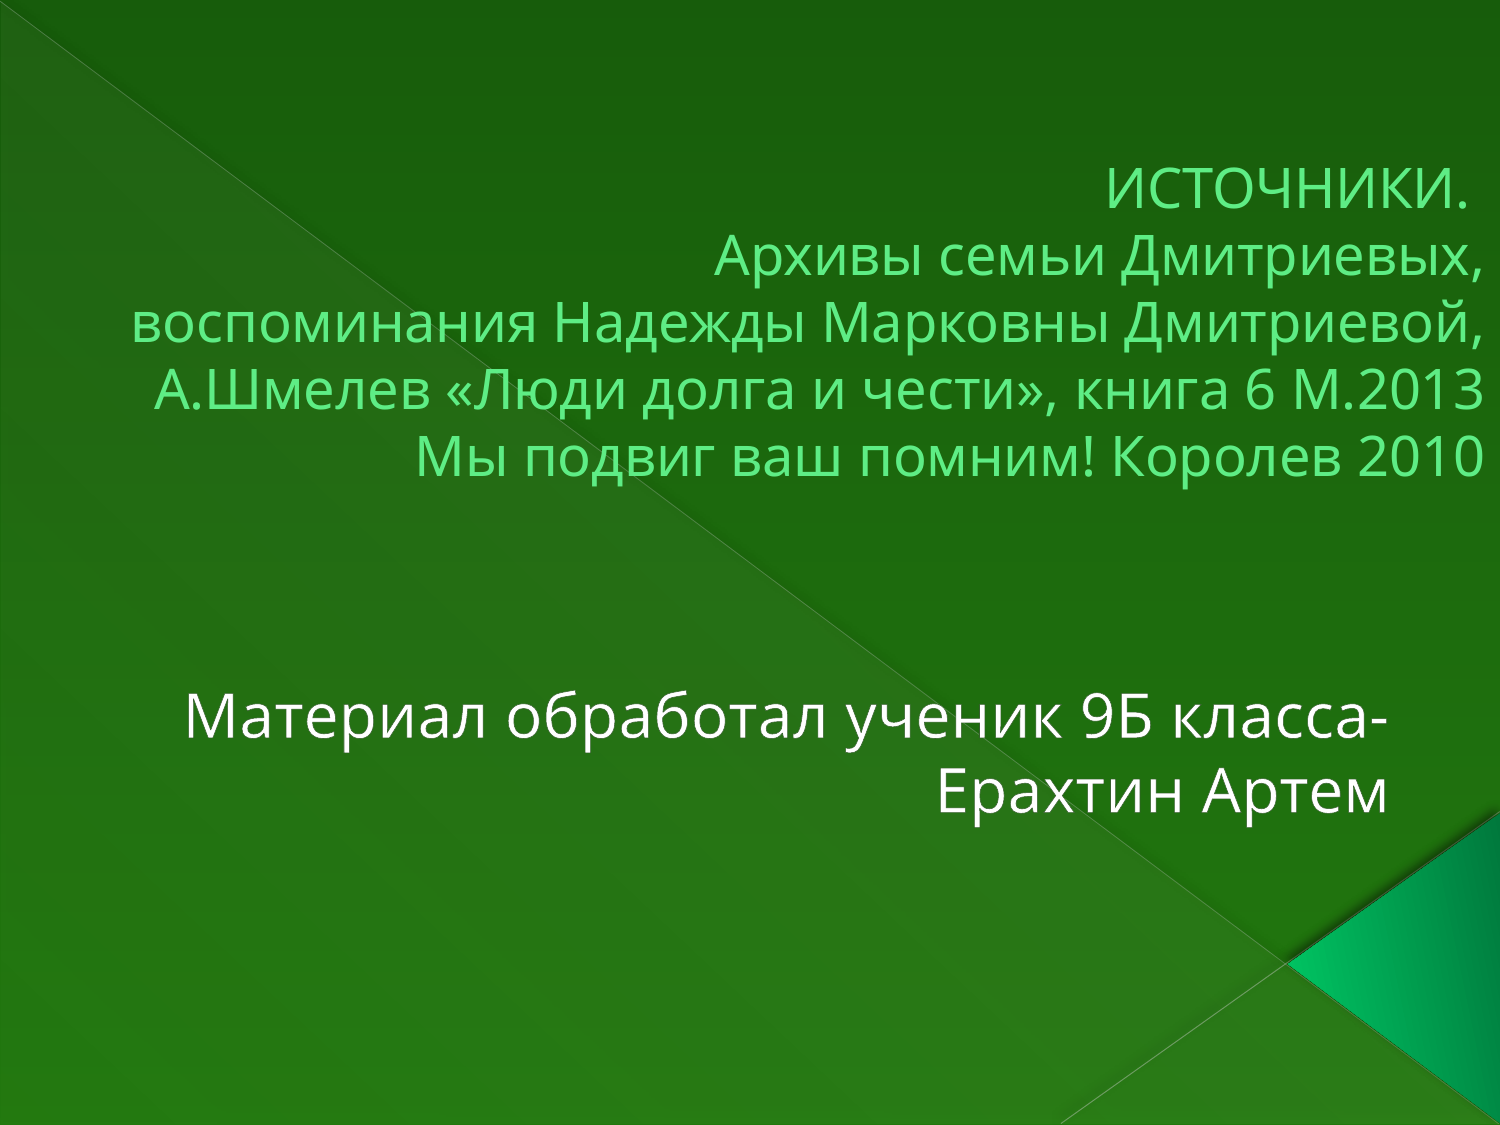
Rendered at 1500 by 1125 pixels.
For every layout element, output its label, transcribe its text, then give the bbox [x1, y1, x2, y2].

title ИСТОЧНИКИ. Архивы семьи Дмитриевых, воспоминания Надежды Марковны Дмитриевой, А.Шмелев «Люди долга и чести», книга 6 М.2013 Мы подвиг ваш помним! Королев 2010 [0, 127, 1500, 563]
subtitle Материал обработал ученик 9Б класса-Ерахтин Артем [88, 667, 1412, 903]
